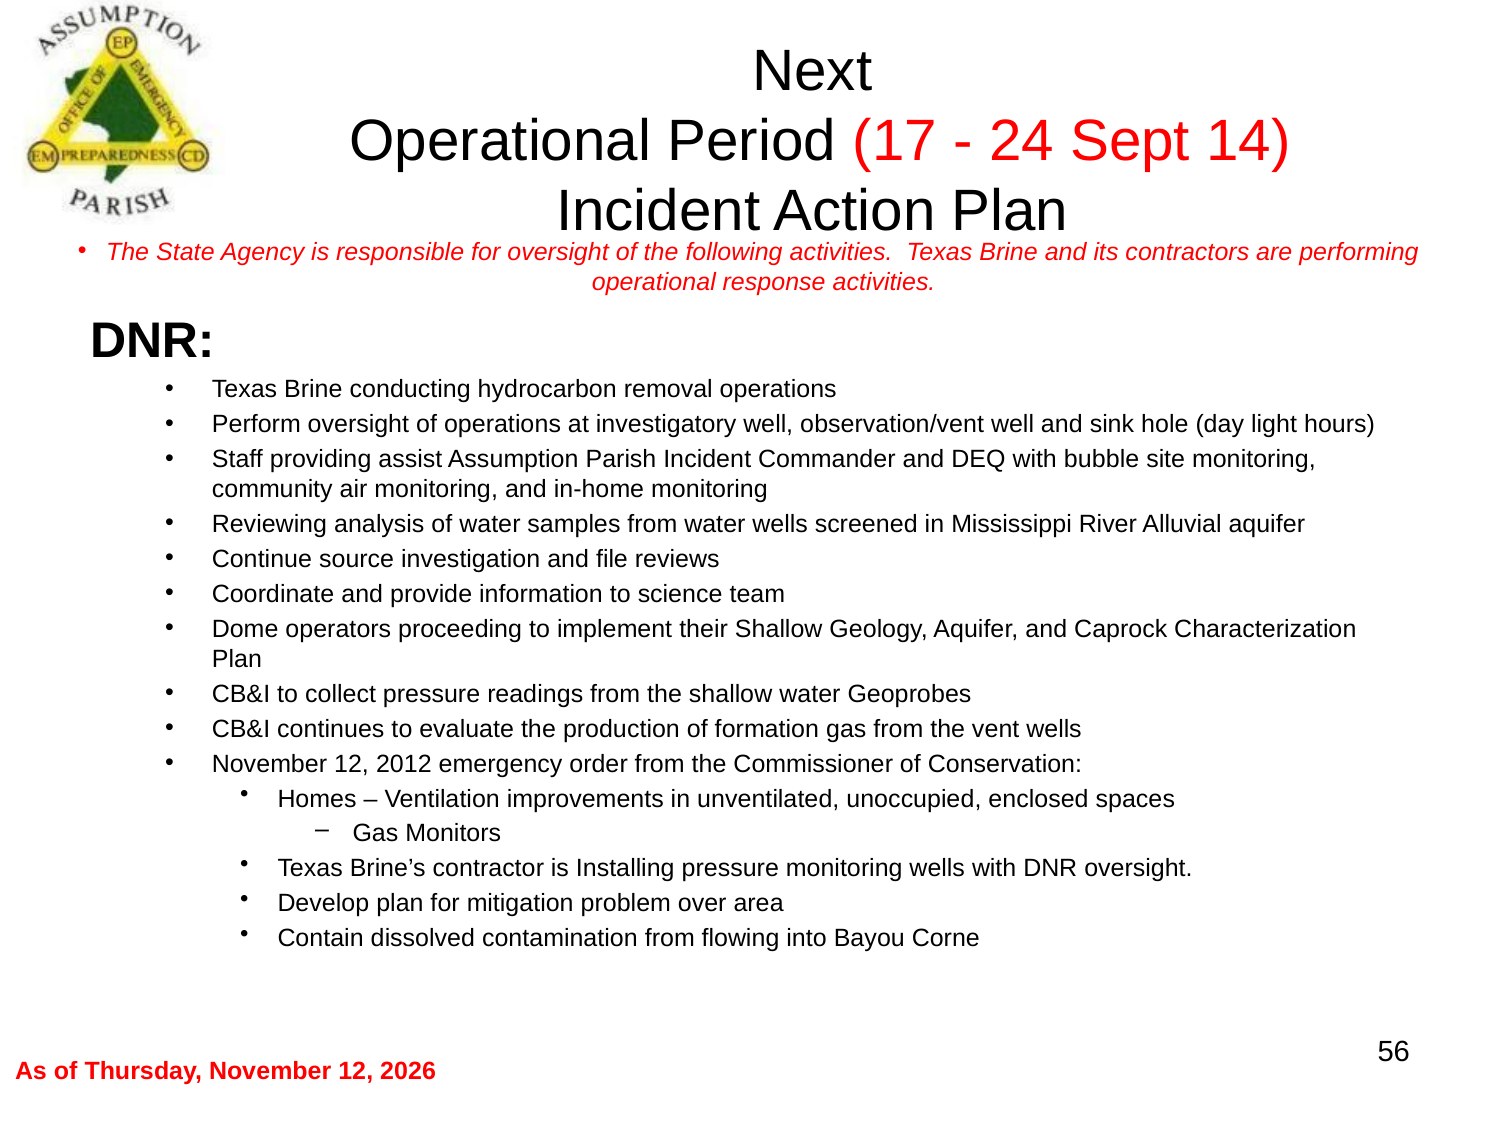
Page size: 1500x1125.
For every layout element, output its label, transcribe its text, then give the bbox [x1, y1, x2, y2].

text_box The State Agency is responsible for oversight of the following activities. Texas Brine and its contractors are performing operational response activities. [24, 227, 1475, 303]
slide_number 56 [1074, 1024, 1426, 1103]
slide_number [0, 1046, 651, 1125]
picture [0, 0, 226, 229]
title Next Operational Period (17 - 24 Sept 14) Incident Action Plan [229, 24, 1488, 250]
list DNR: Texas Brine conducting hydrocarbon removal operations Perform oversight of operations at investigatory well, observation/vent well and sink hole (day light hours) Staff providing assist Assumption Parish Incident Commander and DEQ with bubble site monitoring, community air monitoring, and in-home monitoring Reviewing analysis of water samples from water wells screened in Mississippi River Alluvial aquifer Continue source investigation and file reviews Coordinate and provide information to science team Dome operators proceeding to implement their Shallow Geology, Aquifer, and Caprock Characterization Plan CB&I to collect pressure readings from the shallow water Geoprobes CB&I continues to evaluate the production of formation gas from the vent wells November 12, 2012 emergency order from the Commissioner of Conservation: Homes – Ventilation improvements in unventilated, unoccupied, enclosed spaces Gas Monitors Texas Brine’s contractor is Installing pressure monitoring wells with DNR oversight. Develop plan for mitigation problem over area Contain dissolved contamination from flowing into Bayou Corne [75, 303, 1425, 1075]
